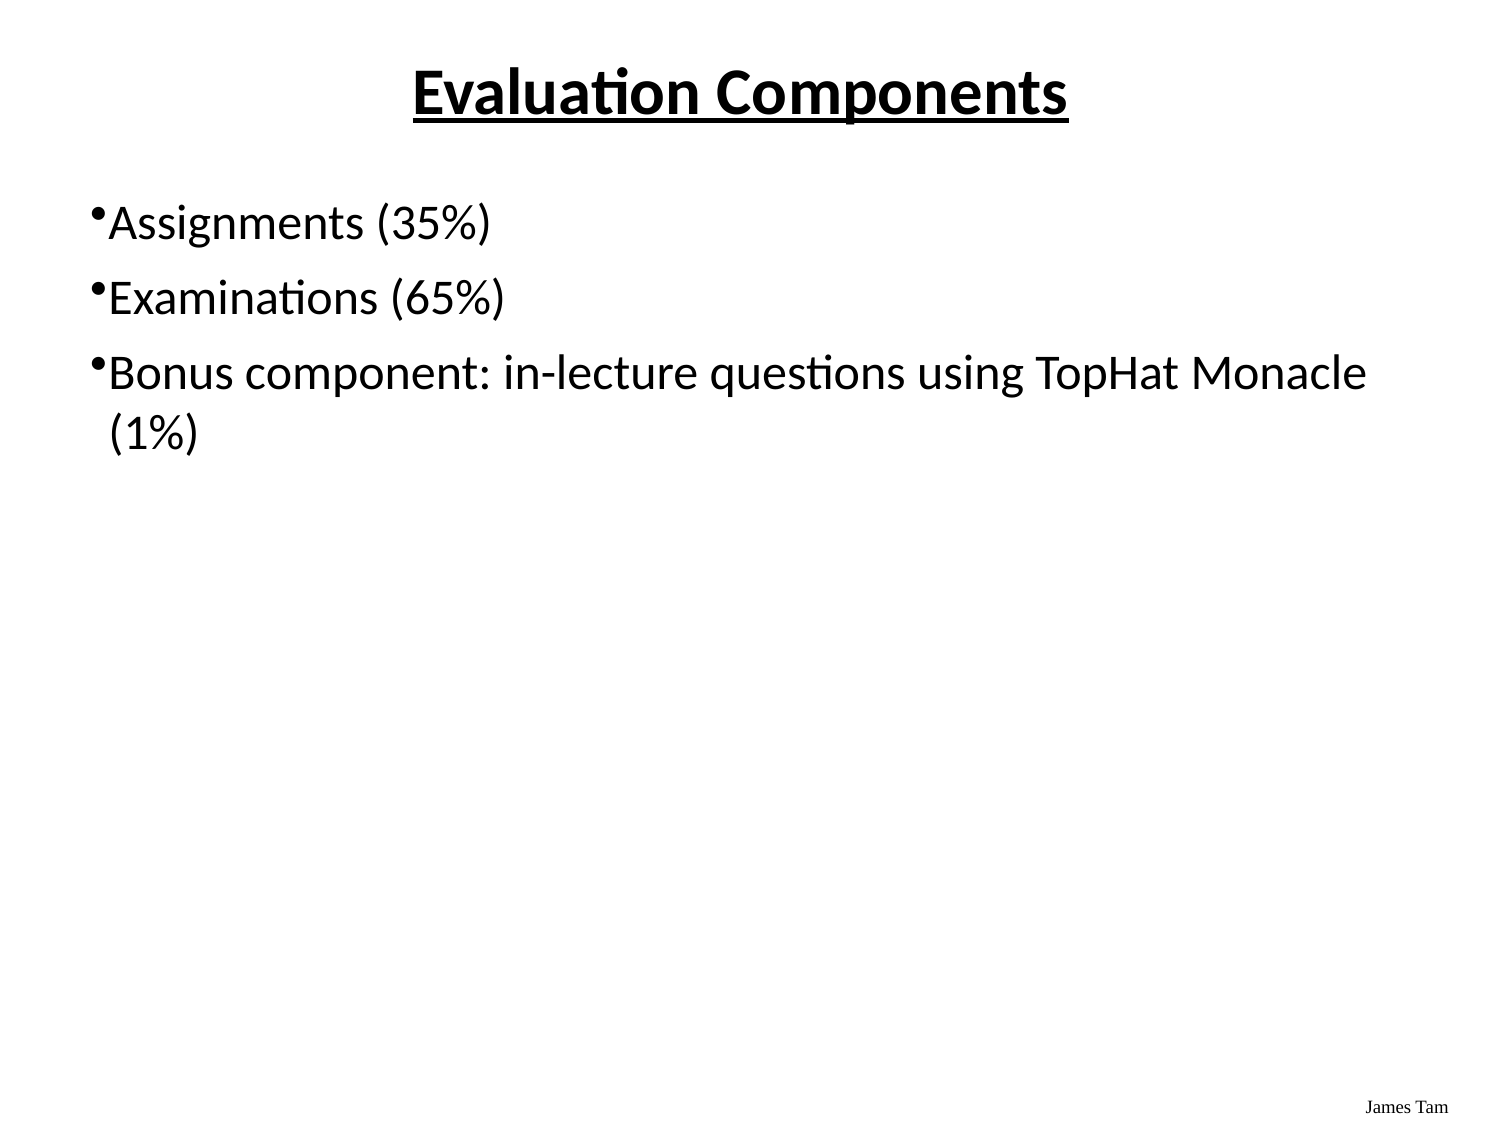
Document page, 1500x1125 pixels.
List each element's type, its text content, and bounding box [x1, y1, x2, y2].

list Assignments (35%) Examinations (65%) Bonus component: in-lecture questions using TopHat Monacle (1%) [75, 181, 1417, 1063]
title Evaluation Components [70, 49, 1411, 136]
